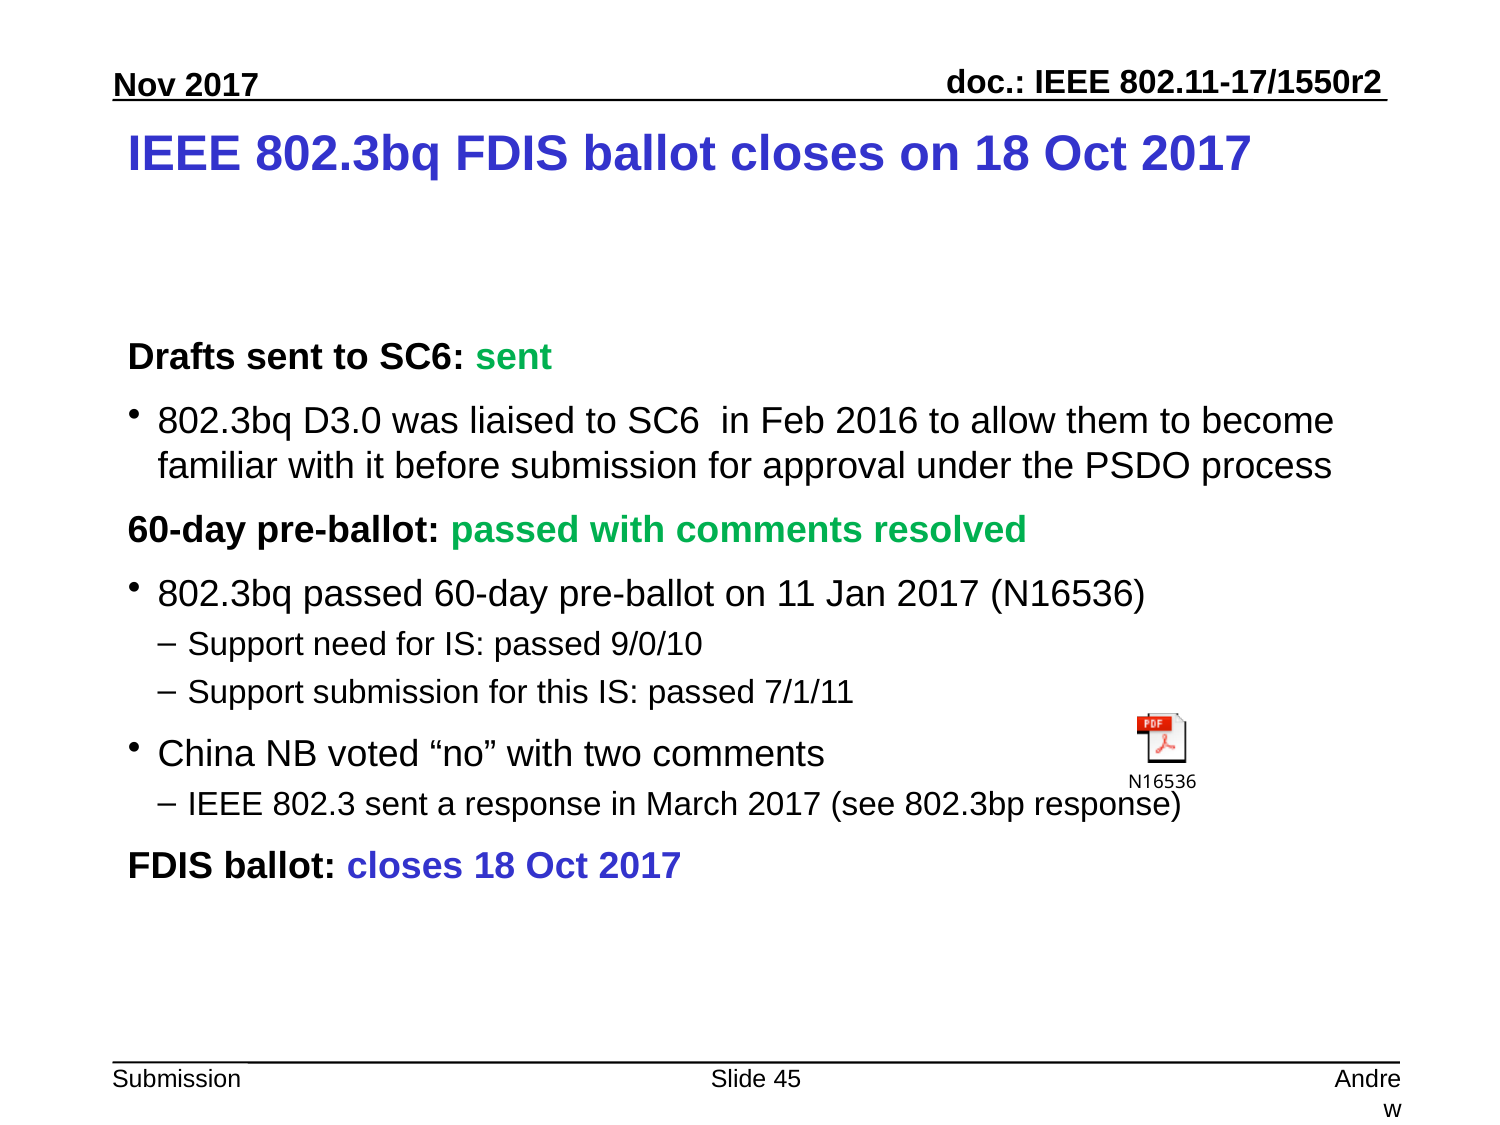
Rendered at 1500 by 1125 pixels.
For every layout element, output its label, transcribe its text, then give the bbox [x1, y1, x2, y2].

slide_number Slide 45 [709, 1061, 803, 1093]
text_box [1087, 712, 1238, 840]
list Drafts sent to SC6: sent 802.3bq D3.0 was liaised to SC6 in Feb 2016 to allow them to become familiar with it before submission for approval under the PSDO process 60-day pre-ballot: passed with comments resolved 802.3bq passed 60-day pre-ballot on 11 Jan 2017 (N16536) Support need for IS: passed 9/0/10 Support submission for this IS: passed 7/1/11 China NB voted “no” with two comments IEEE 802.3 sent a response in March 2017 (see 802.3bp response) FDIS ballot: closes 18 Oct 2017 [112, 324, 1388, 1000]
title IEEE 802.3bq FDIS ballot closes on 18 Oct 2017 [112, 112, 1388, 288]
footer Andrew Myles, Cisco [1320, 1061, 1402, 1093]
